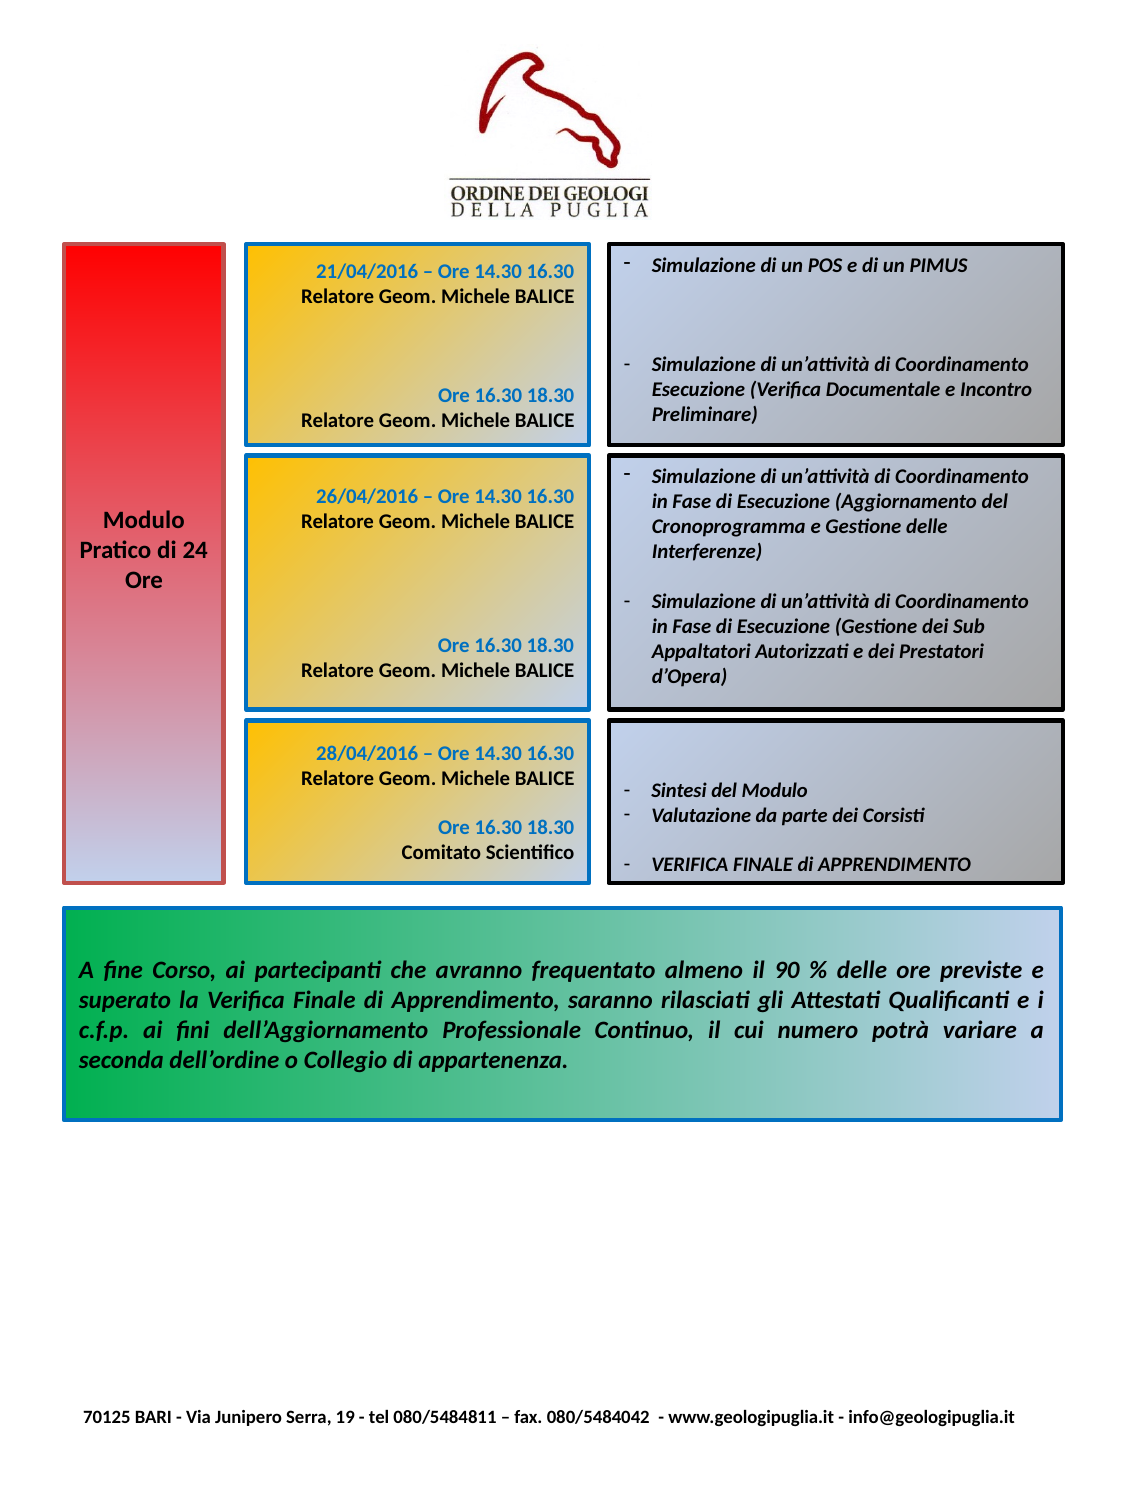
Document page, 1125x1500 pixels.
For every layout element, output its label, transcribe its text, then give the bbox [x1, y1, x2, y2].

text_box 28/04/2016 – Ore 14.30 16.30 Relatore Geom. Michele BALICE Ore 16.30 18.30 Comitato Scientifico [244, 718, 591, 885]
text_box A fine Corso, ai partecipanti che avranno frequentato almeno il 90 % delle ore previste e superato la Verifica Finale di Apprendimento, saranno rilasciati gli Attestati Qualificanti e i c.f.p. ai fini dell’Aggiornamento Professionale Continuo, il cui numero potrà variare a seconda dell’ordine o Collegio di appartenenza. [62, 906, 1063, 1122]
text_box Modulo Pratico di 24 Ore [62, 242, 226, 885]
text_box Simulazione di un’attività di Coordinamento in Fase di Esecuzione (Aggiornamento del Cronoprogramma e Gestione delle Interferenze) Simulazione di un’attività di Coordinamento in Fase di Esecuzione (Gestione dei Sub Appaltatori Autorizzati e dei Prestatori d’Opera) [608, 455, 1063, 710]
text_box 21/04/2016 – Ore 14.30 16.30 Relatore Geom. Michele BALICE Ore 16.30 18.30 Relatore Geom. Michele BALICE [244, 242, 591, 447]
text_box Sintesi del Modulo Valutazione da parte dei Corsisti VERIFICA FINALE di APPRENDIMENTO [608, 720, 1063, 884]
text_box 70125 BARI - Via Junipero Serra, 19 - tel 080/5484811 – fax. 080/5484042 - www.geologipuglia.it - info@geologipuglia.it [68, 1397, 1079, 1435]
text_box Simulazione di un POS e di un PIMUS Simulazione di un’attività di Coordinamento Esecuzione (Verifica Documentale e Incontro Preliminare) [608, 244, 1063, 446]
text_box 26/04/2016 – Ore 14.30 16.30 Relatore Geom. Michele BALICE Ore 16.30 18.30 Relatore Geom. Michele BALICE [244, 453, 591, 712]
picture [444, 43, 652, 220]
